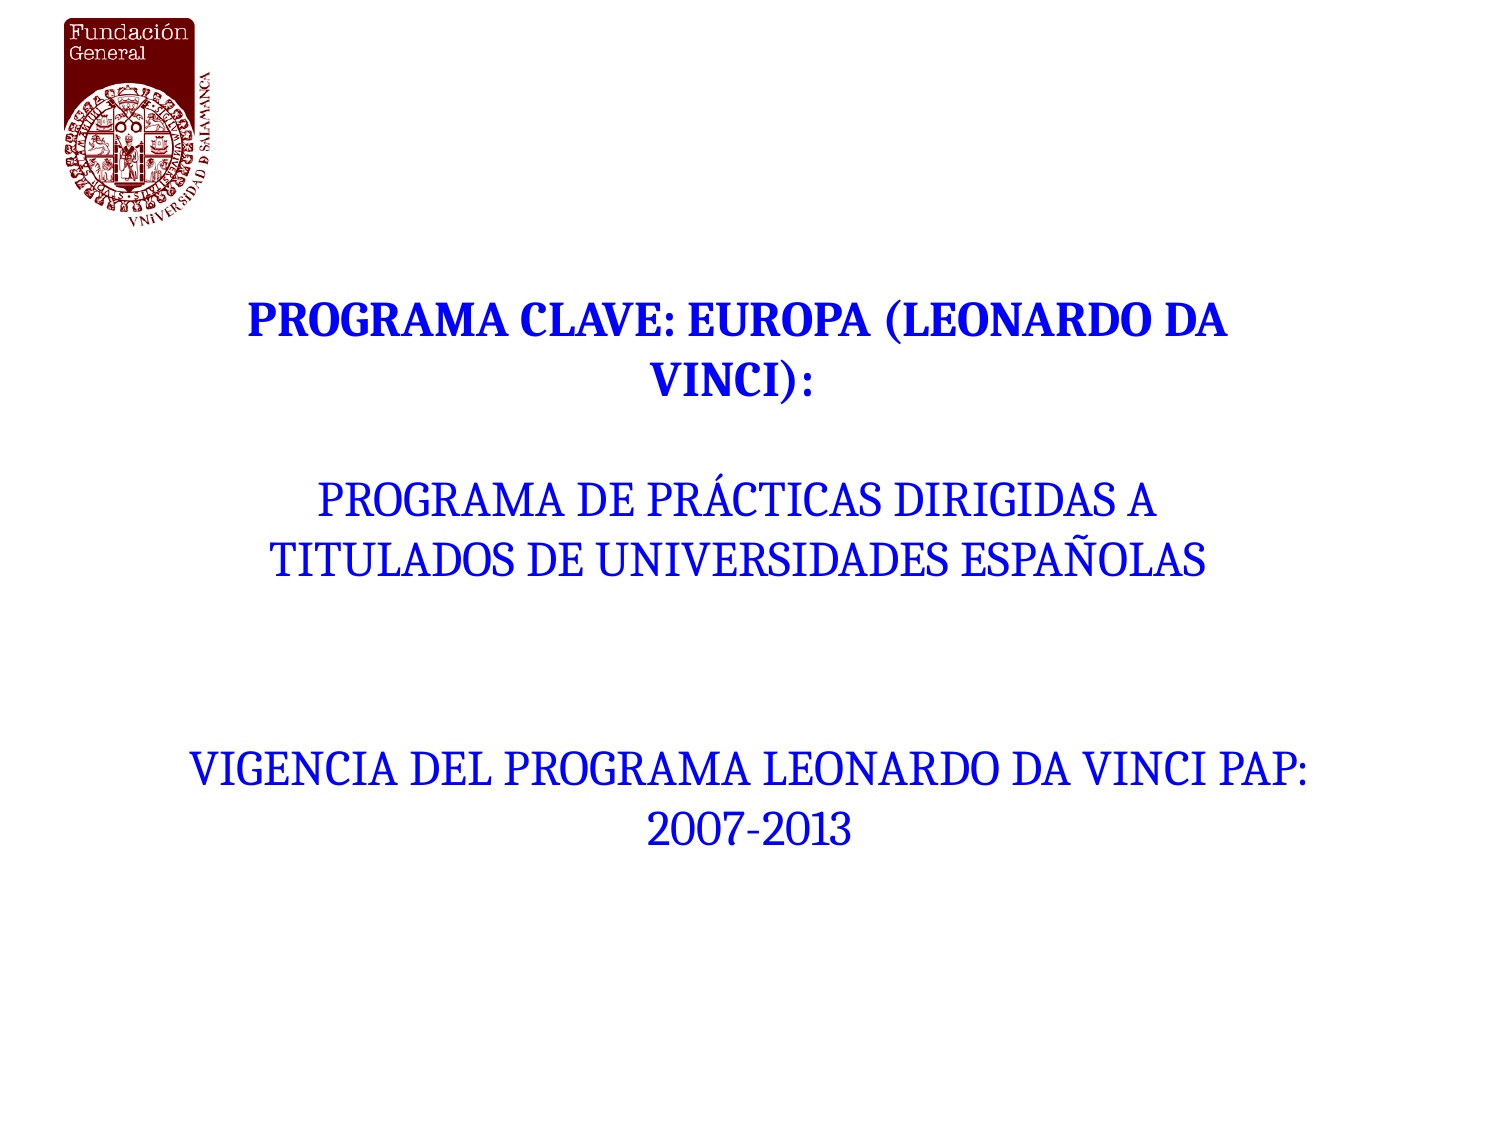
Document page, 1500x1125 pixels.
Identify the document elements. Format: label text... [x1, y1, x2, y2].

text_box PROGRAMA CLAVE: EUROPA (LEONARDO DA VINCI): PROGRAMA DE PRÁCTICAS DIRIGIDAS A TITULADOS DE UNIVERSIDADES ESPAÑOLAS [194, 278, 1282, 594]
text_box VIGENCIA DEL PROGRAMA LEONARDO DA VINCI PAP: 2007-2013 [171, 727, 1329, 863]
picture [64, 18, 216, 232]
